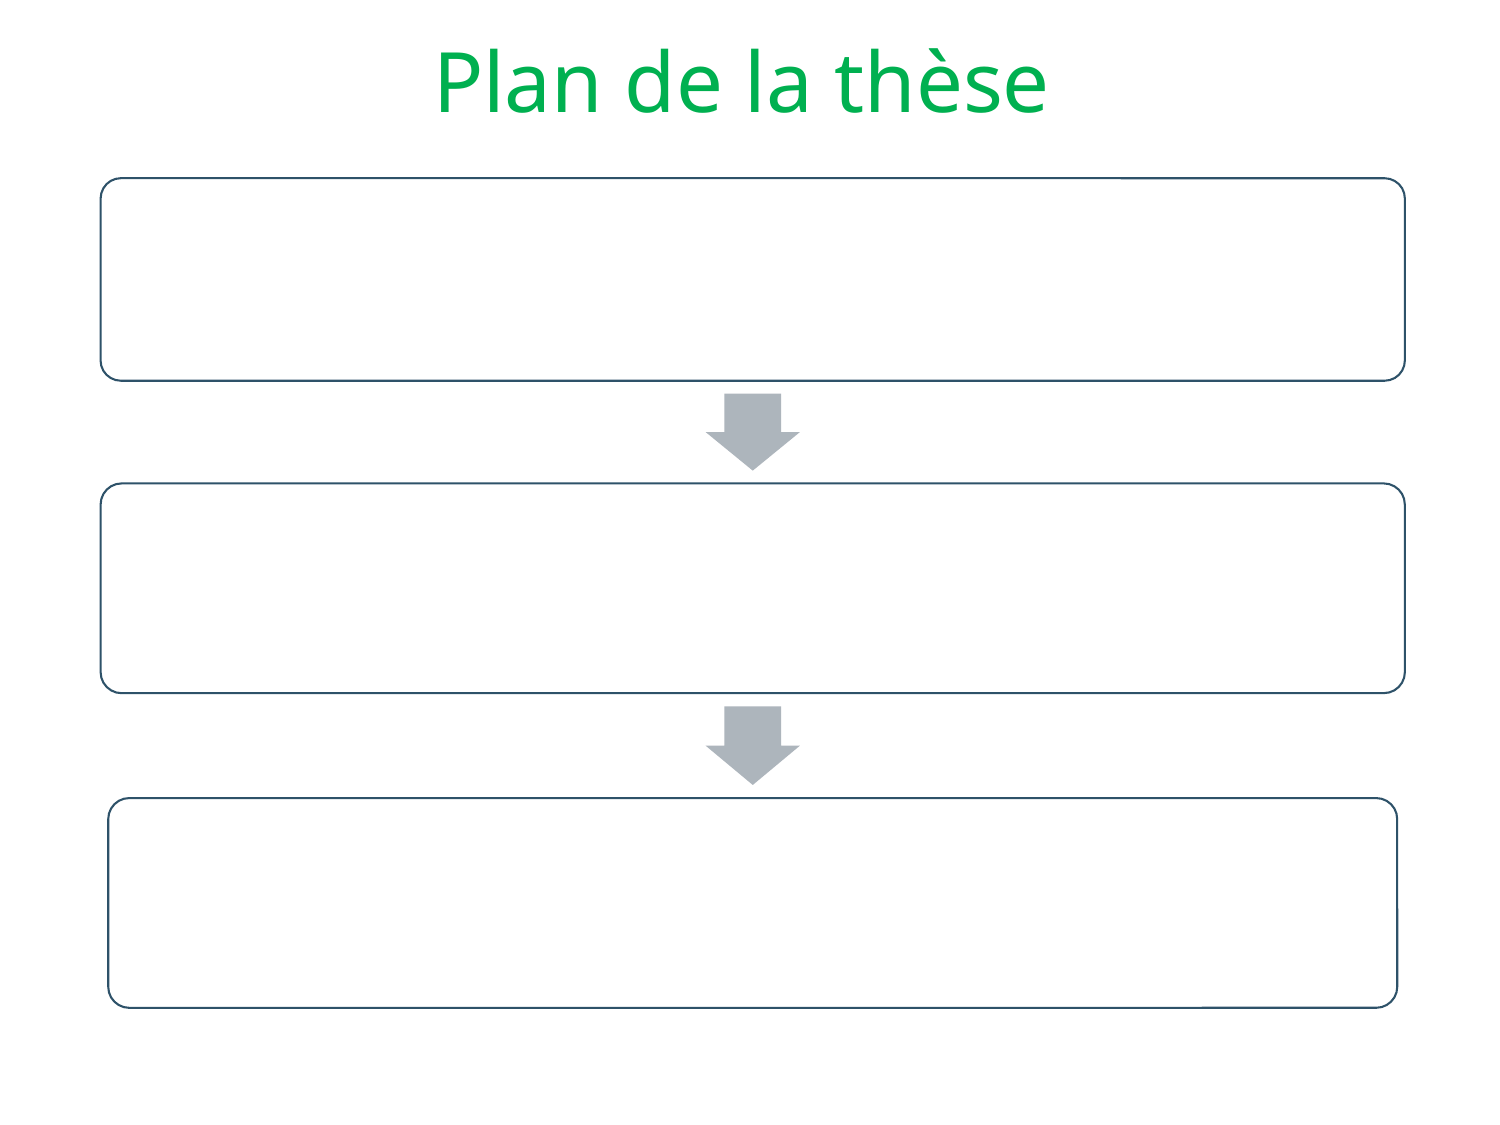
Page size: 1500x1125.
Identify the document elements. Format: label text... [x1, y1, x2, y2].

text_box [100, 175, 1405, 1009]
title Plan de la thèse [95, 0, 1389, 194]
